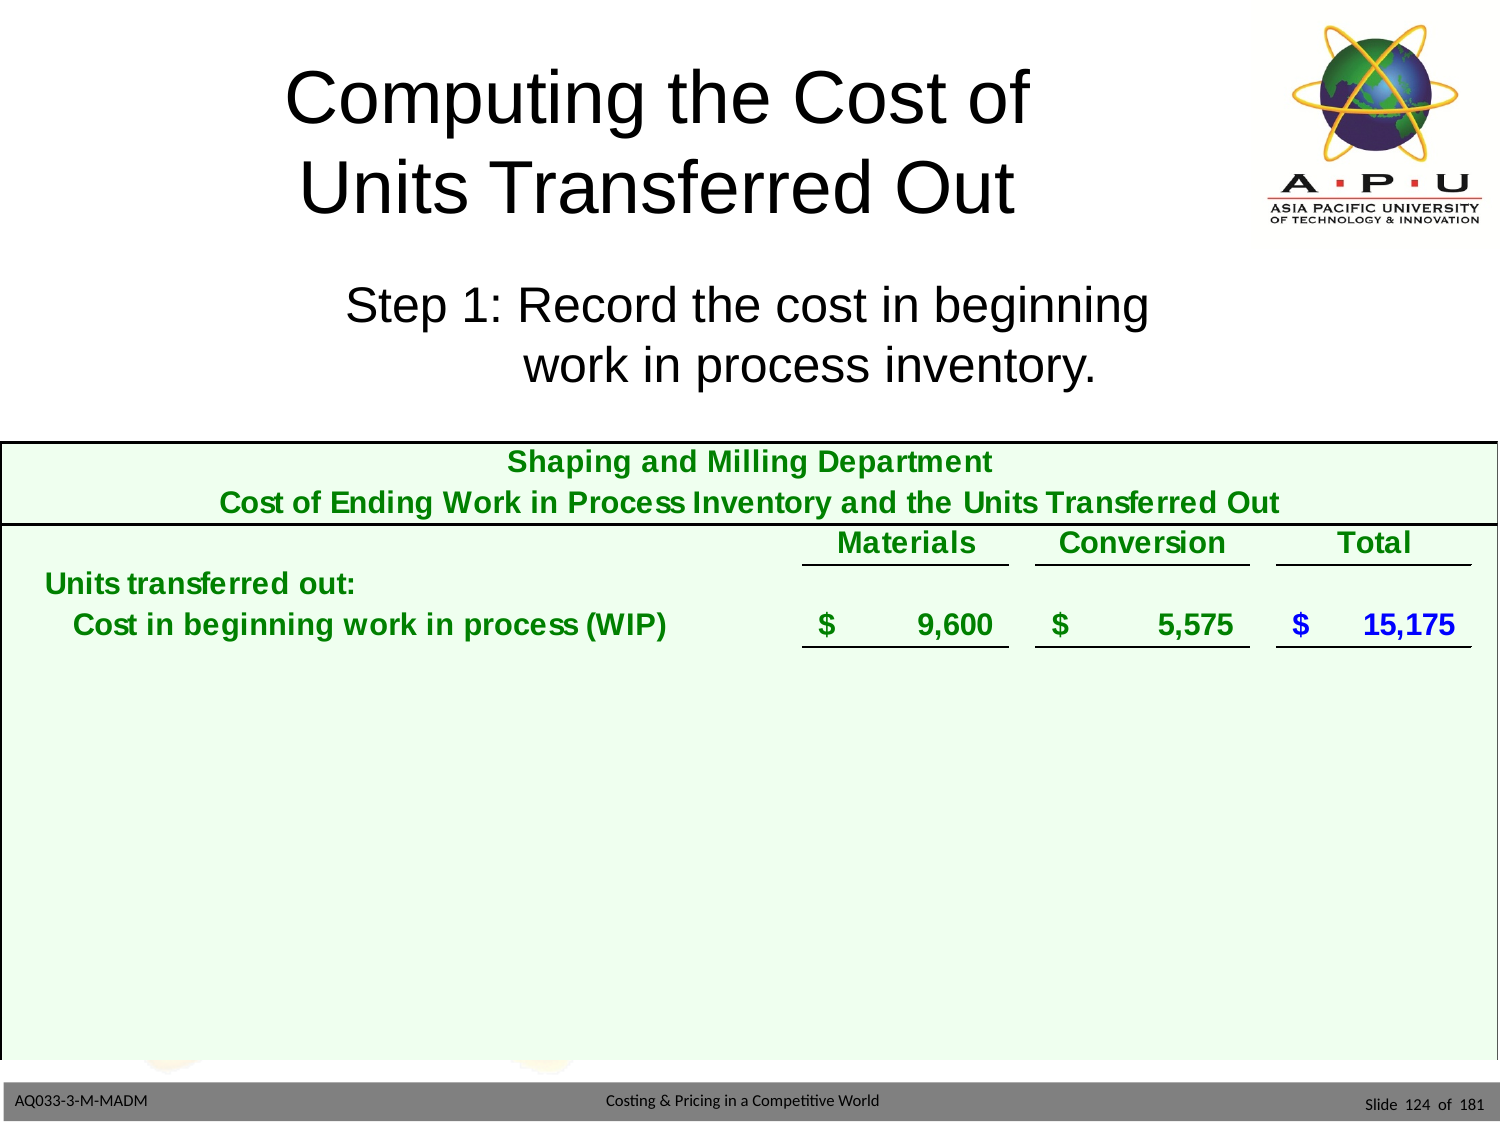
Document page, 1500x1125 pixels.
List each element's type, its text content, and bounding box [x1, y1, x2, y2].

footer Slide 124 of 181 [1024, 1086, 1500, 1125]
picture [1251, 0, 1500, 249]
text_box Step 1: Record the cost in beginning work in process inventory. [166, 265, 1330, 400]
title Computing the Cost of Units Transferred Out [79, 45, 1235, 233]
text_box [0, 441, 1500, 1063]
